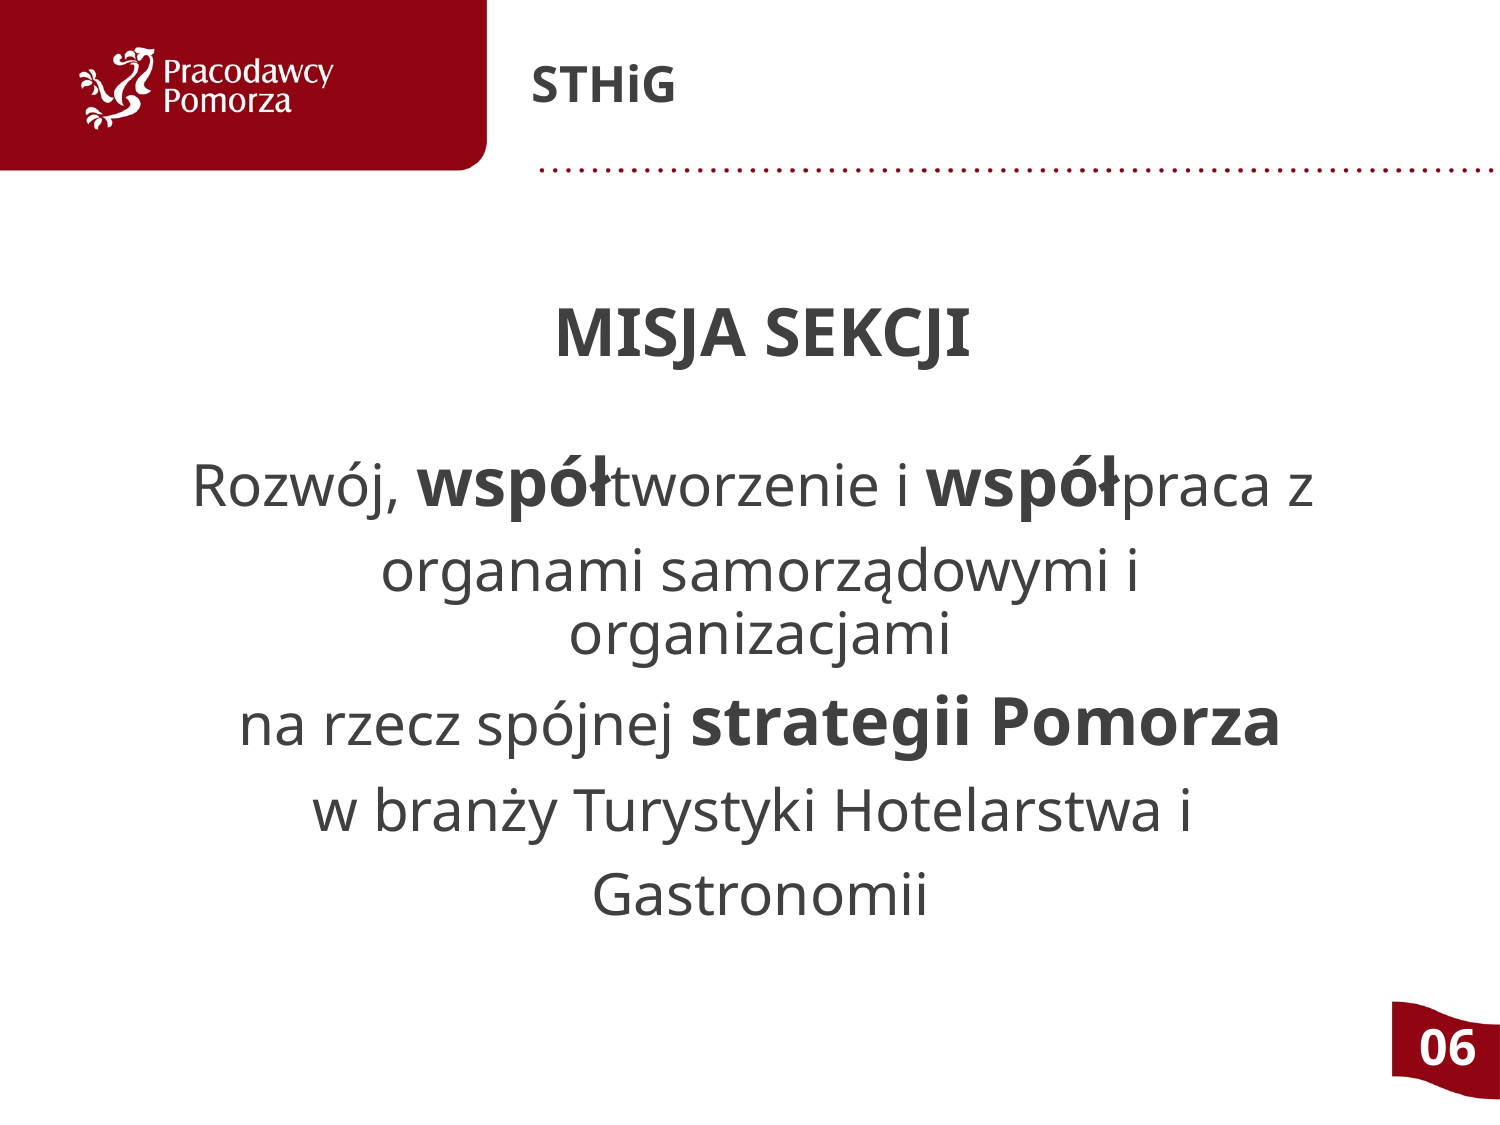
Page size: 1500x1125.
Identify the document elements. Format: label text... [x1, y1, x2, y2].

picture [0, 0, 1500, 1124]
list MISJA SEKCJI [169, 291, 1356, 361]
list Rozwój, współtworzenie i współpraca z organami samorządowymi i organizacjami na rzecz spójnej strategii Pomorza w branży Turystyki Hotelarstwa i Gastronomii [167, 441, 1354, 868]
title STHiG [516, 52, 1356, 120]
slide_number 06 [1388, 1008, 1500, 1080]
text_box [502, 25, 1450, 147]
